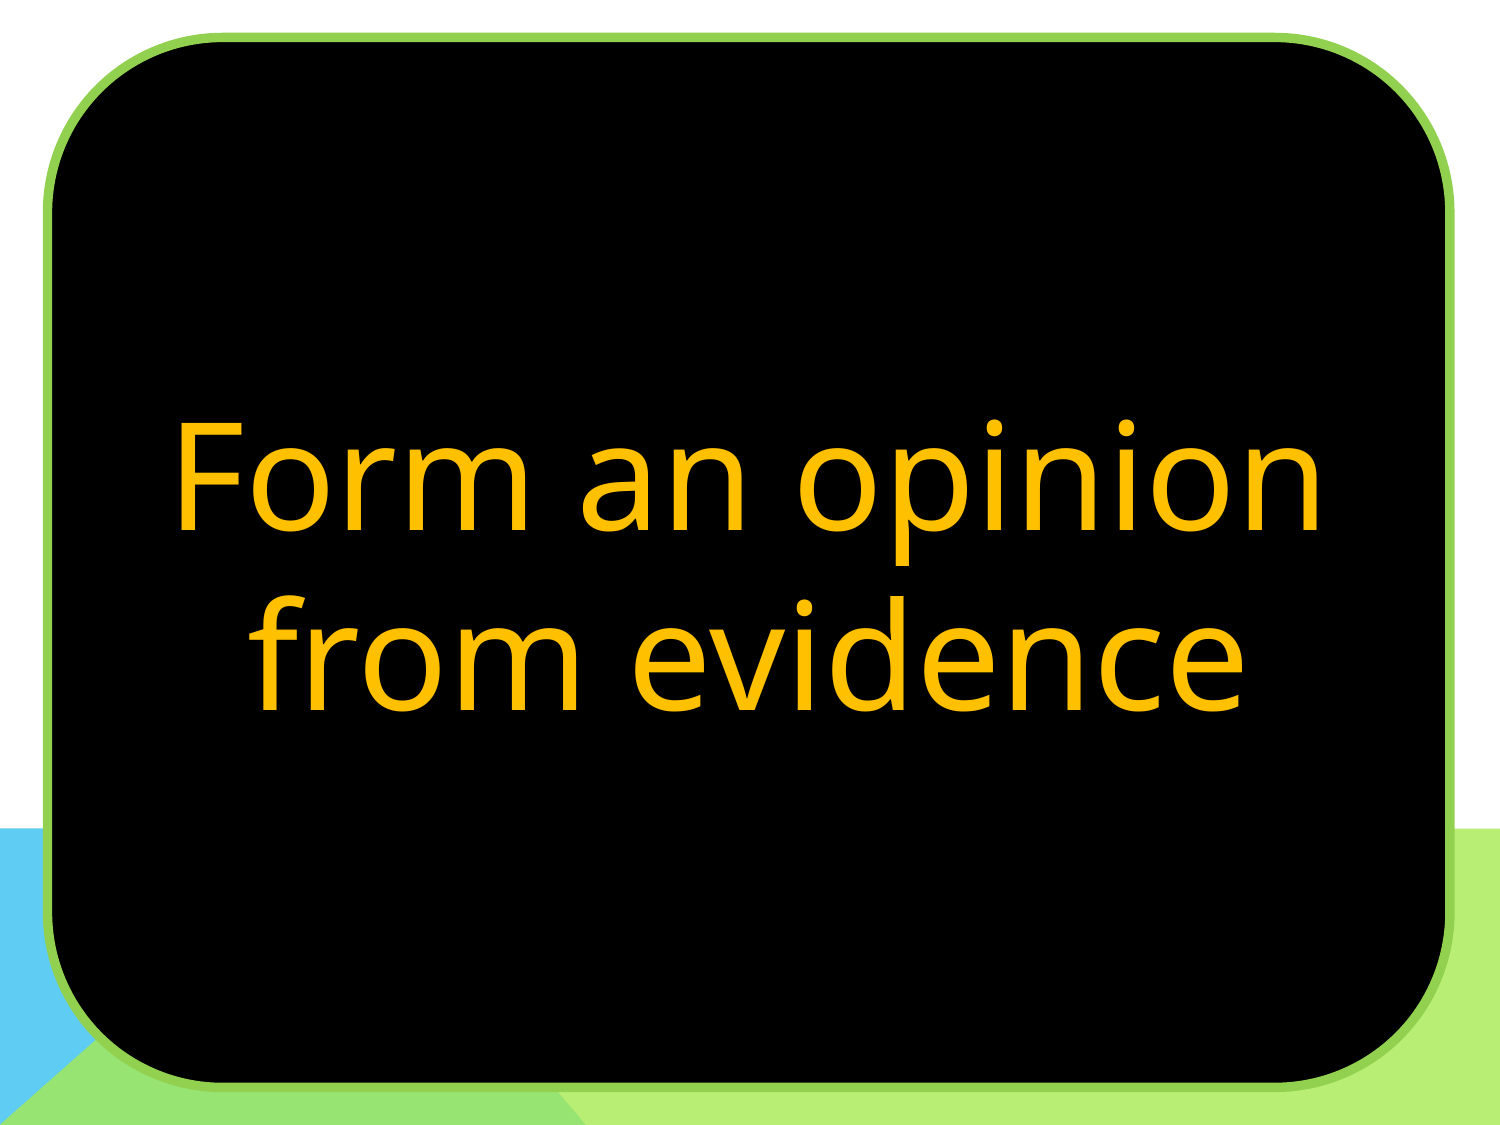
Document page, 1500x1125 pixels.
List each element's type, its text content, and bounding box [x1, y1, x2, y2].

text_box [45, 35, 1453, 1090]
text_box Form an opinion from evidence [48, 373, 1449, 748]
